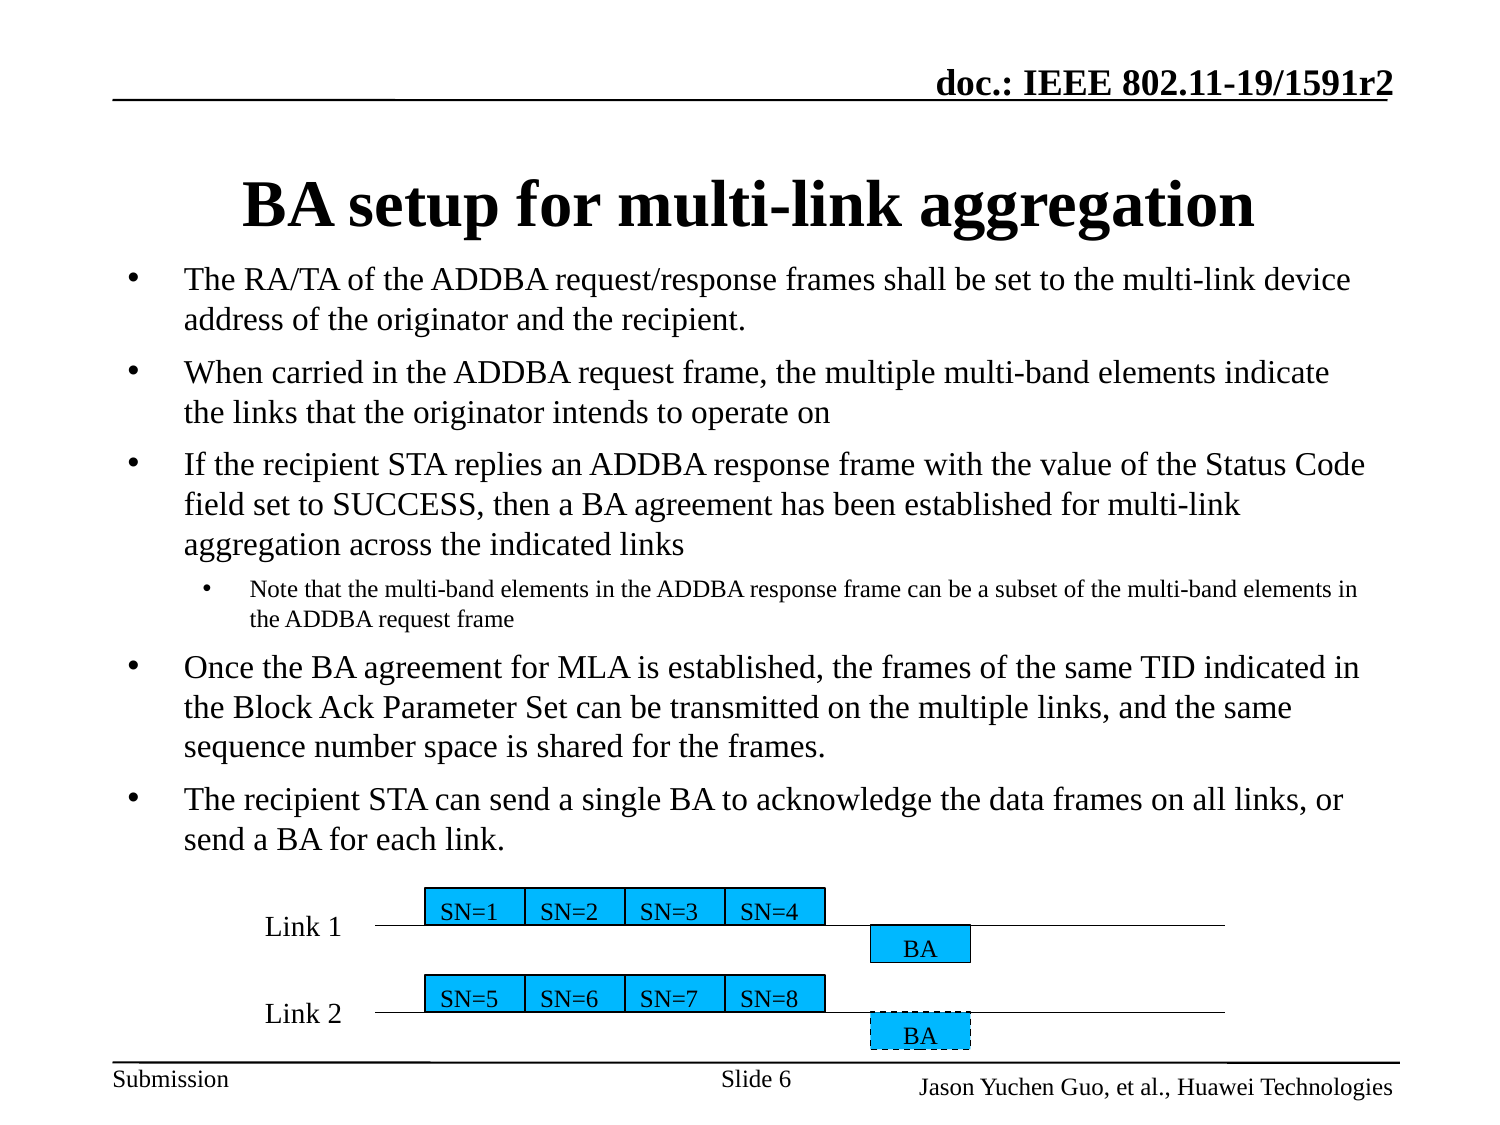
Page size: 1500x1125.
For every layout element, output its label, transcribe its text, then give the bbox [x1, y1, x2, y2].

slide_number Slide 6 [712, 1061, 800, 1123]
title BA setup for multi-link aggregation [112, 112, 1388, 249]
text_box SN=1 [425, 888, 525, 924]
text_box Link 2 [250, 986, 358, 1037]
text_box SN=3 [624, 888, 725, 924]
text_box BA [870, 1021, 971, 1050]
text_box Link 1 [250, 899, 358, 950]
text_box SN=5 [425, 975, 525, 1011]
text_box SN=6 [525, 975, 624, 1011]
text_box SN=7 [624, 975, 725, 1011]
list The RA/TA of the ADDBA request/response frames shall be set to the multi-link device address of the originator and the recipient. When carried in the ADDBA request frame, the multiple multi-band elements indicate the links that the originator intends to operate on If the recipient STA replies an ADDBA response frame with the value of the Status Code field set to SUCCESS, then a BA agreement has been established for multi-link aggregation across the indicated links Note that the multi-band elements in the ADDBA response frame can be a subset of the multi-band elements in the ADDBA request frame Once the BA agreement for MLA is established, the frames of the same TID indicated in the Block Ack Parameter Set can be transmitted on the multiple links, and the same sequence number space is shared for the frames. The recipient STA can send a single BA to acknowledge the data frames on all links, or send a BA for each link. [112, 249, 1388, 851]
text_box SN=4 [725, 888, 825, 924]
text_box SN=8 [725, 975, 825, 1011]
text_box SN=2 [525, 888, 624, 924]
text_box BA [870, 934, 971, 963]
